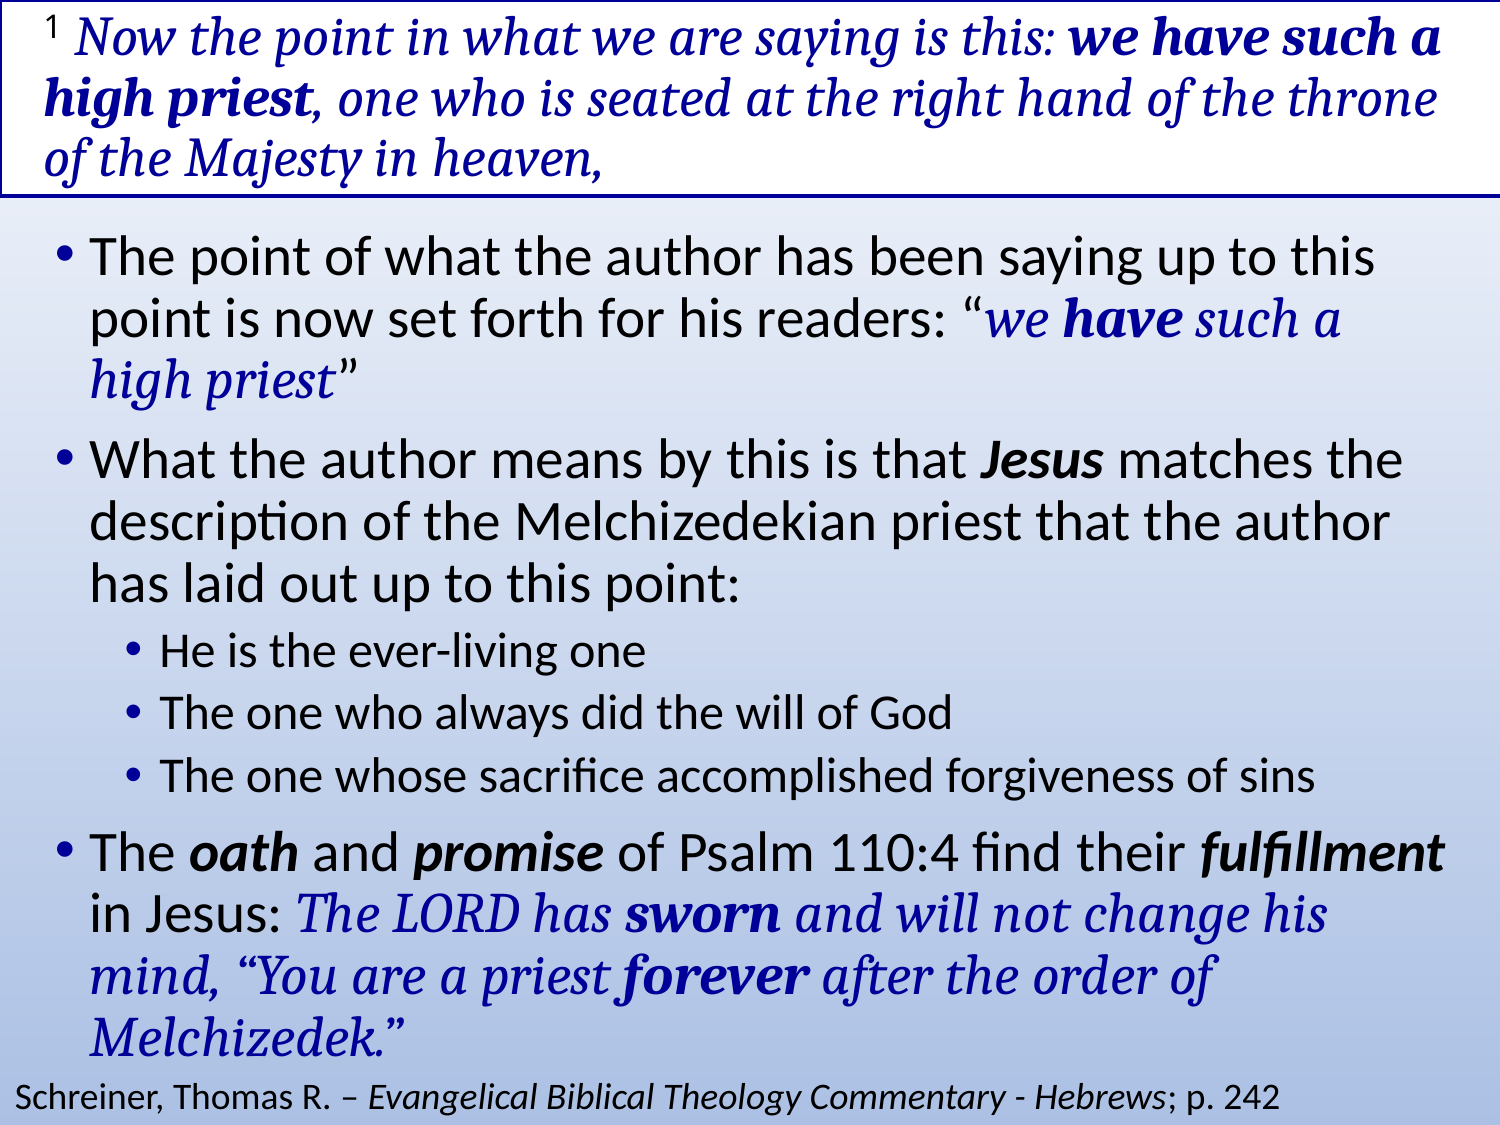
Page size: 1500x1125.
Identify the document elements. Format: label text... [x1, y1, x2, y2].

list The point of what the author has been saying up to this point is now set forth for his readers: “we have such a high priest” What the author means by this is that Jesus matches the description of the Melchizedekian priest that the author has laid out up to this point: He is the ever-living one The one who always did the will of God The one whose sacrifice accomplished forgiveness of sins The oath and promise of Psalm 110:4 find their fulfillment in Jesus: The LORD has sworn and will not change his mind, “You are a priest forever after the order of Melchizedek.” [39, 218, 1468, 1064]
text_box Schreiner, Thomas R. – Evangelical Biblical Theology Commentary - Hebrews; p. 242 [0, 1064, 1500, 1125]
title 1 Now the point in what we are saying is this: we have such a high priest, one who is seated at the right hand of the throne of the Majesty in heaven, [0, 0, 1500, 196]
